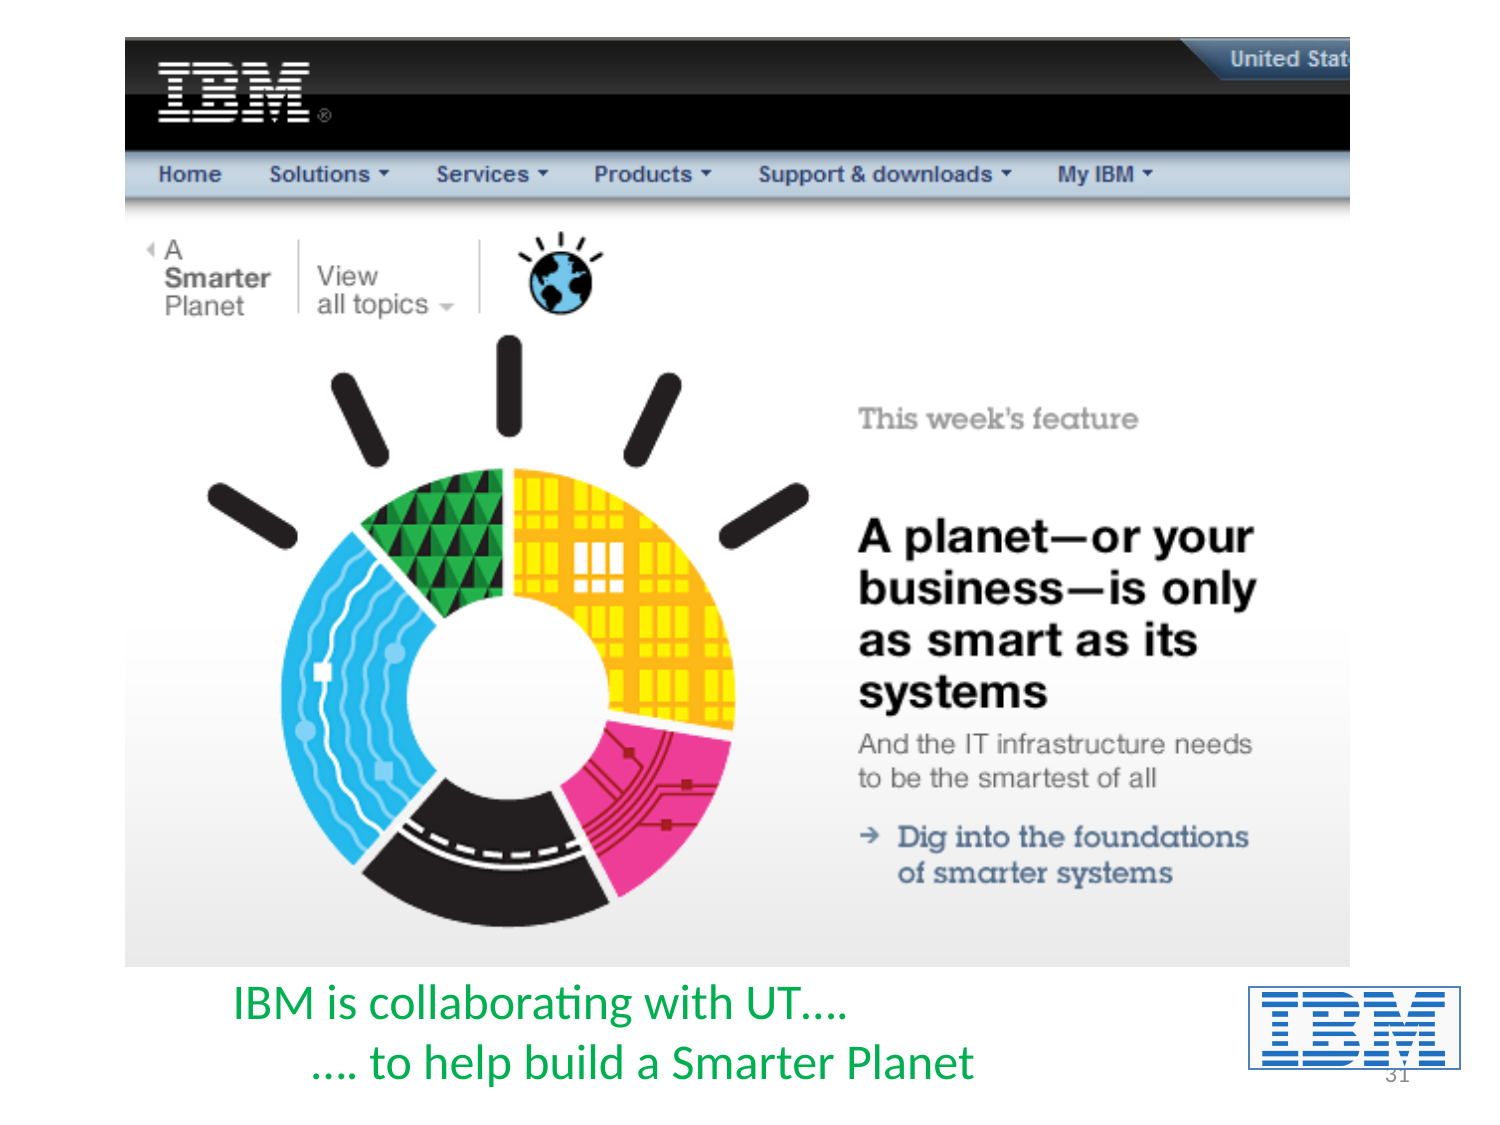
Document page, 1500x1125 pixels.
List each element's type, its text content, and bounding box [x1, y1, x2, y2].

picture [1249, 987, 1460, 1069]
text_box IBM is collaborating with UT…. …. to help build a Smarter Planet [217, 976, 991, 1098]
slide_number 31 [1074, 1042, 1425, 1103]
picture [124, 37, 1351, 967]
